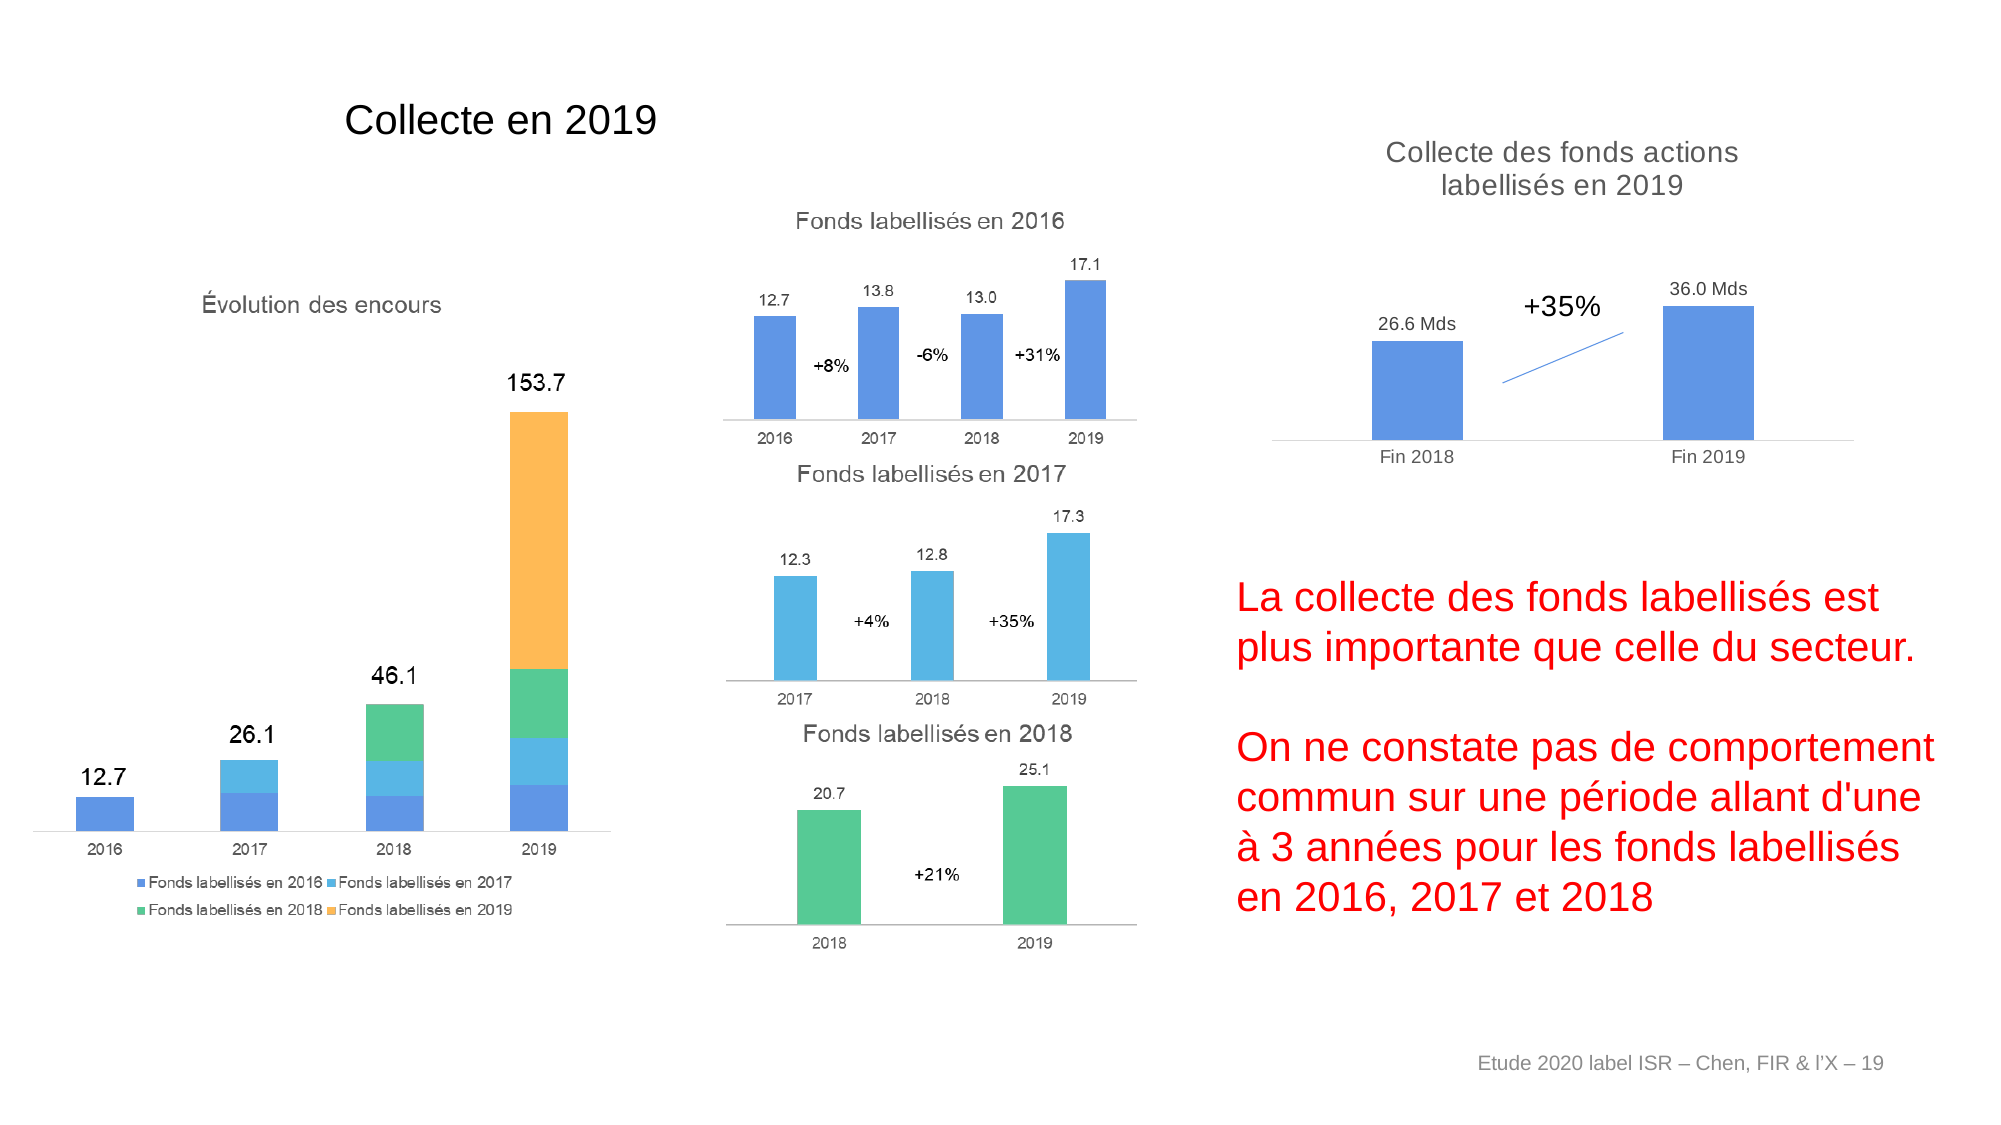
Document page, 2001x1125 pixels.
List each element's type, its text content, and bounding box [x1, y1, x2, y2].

text_box Collecte en 2019 [329, 85, 673, 151]
chart [1259, 111, 1867, 476]
slide_number Etude 2020 label ISR – Chen, FIR & l’X – 19 [1456, 1035, 1900, 1088]
picture [13, 193, 1156, 963]
text_box La collecte des fonds labellisés est plus importante que celle du secteur. On ne constate pas de comportement commun sur une période allant d'une à 3 années pour les fonds labellisés en 2016, 2017 et 2018 [1221, 562, 1969, 928]
